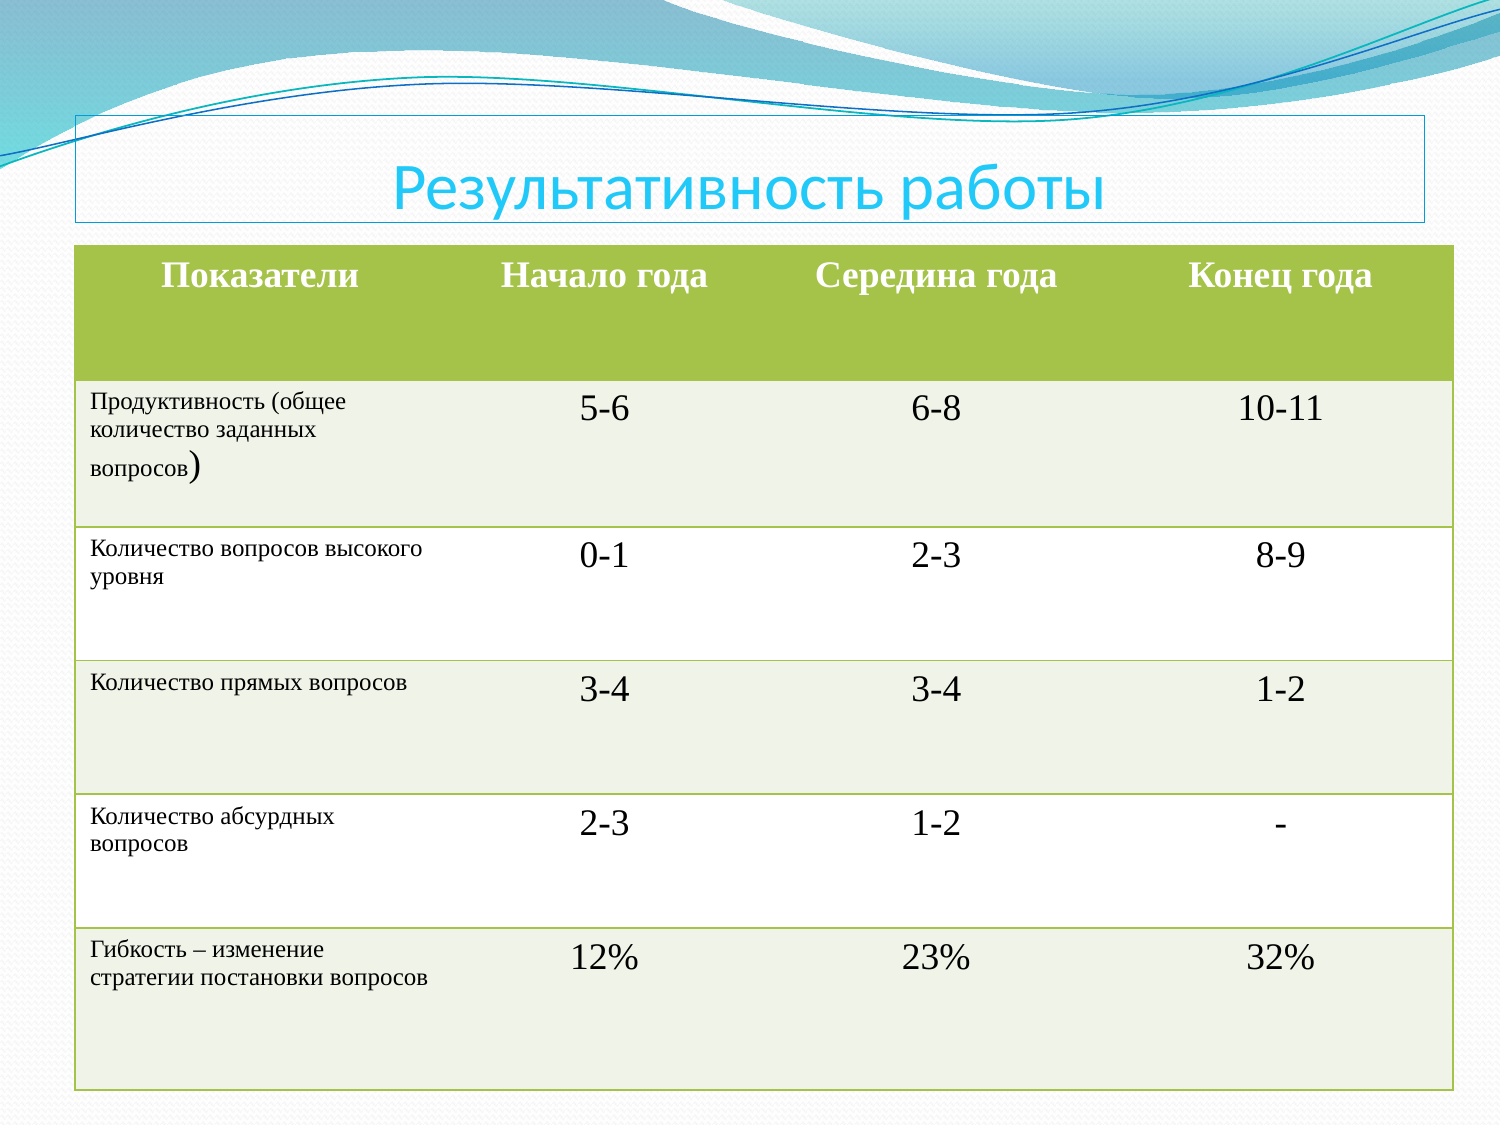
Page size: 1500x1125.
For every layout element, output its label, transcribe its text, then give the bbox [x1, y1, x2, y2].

table_header Середина года [764, 247, 1109, 379]
table_cell 2-3 [445, 795, 764, 927]
table_cell - [1109, 795, 1452, 927]
table_header Показатели [76, 247, 445, 379]
title Результативность работы [75, 115, 1425, 223]
table_cell 3-4 [445, 661, 764, 793]
table_cell Количество прямых вопросов [76, 661, 445, 793]
table_cell 6-8 [764, 381, 1109, 526]
table_cell Количество абсурдных вопросов [76, 795, 445, 927]
table_header Конец года [1109, 247, 1452, 379]
table_cell 1-2 [764, 795, 1109, 927]
table_cell 10-11 [1109, 381, 1452, 526]
table_header Начало года [445, 247, 764, 379]
table_cell Количество вопросов высокого уровня [76, 528, 445, 660]
table_cell 8-9 [1109, 528, 1452, 660]
table_cell 5-6 [445, 381, 764, 526]
table_cell 32% [1109, 929, 1452, 1089]
table_cell 2-3 [764, 528, 1109, 660]
table_cell 1-2 [1109, 661, 1452, 793]
table_cell Продуктивность (общее количество заданных вопросов) [76, 381, 445, 526]
table_cell 12% [445, 929, 764, 1089]
table_cell Гибкость – изменение стратегии постановки вопросов [76, 929, 445, 1089]
table_cell 23% [764, 929, 1109, 1089]
table_cell 3-4 [764, 661, 1109, 793]
table_cell 0-1 [445, 528, 764, 660]
